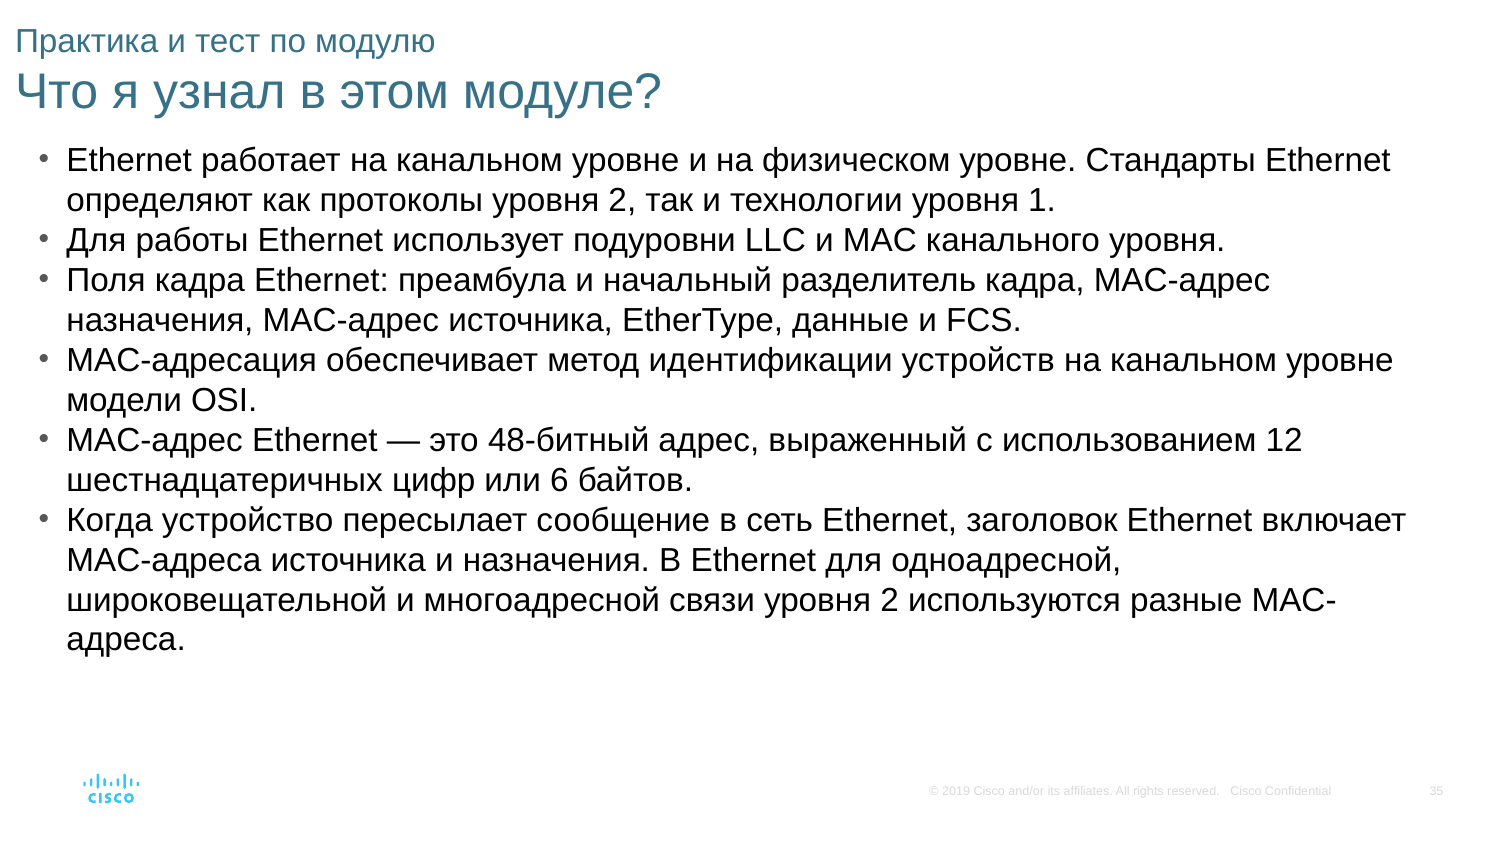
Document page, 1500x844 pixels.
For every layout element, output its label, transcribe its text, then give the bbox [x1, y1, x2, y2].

list Ethernet работает на канальном уровне и на физическом уровне. Стандарты Ethernet определяют как протоколы уровня 2, так и технологии уровня 1. Для работы Ethernet использует подуровни LLC и MAC канального уровня. Поля кадра Ethernet: преамбула и начальный разделитель кадра, MAC-адрес назначения, MAC-адрес источника, EtherType, данные и FCS. MAC-адресация обеспечивает метод идентификации устройств на канальном уровне модели OSI. MAC-адрес Ethernet — это 48-битный адрес, выраженный с использованием 12 шестнадцатеричных цифр или 6 байтов. Когда устройство пересылает сообщение в сеть Ethernet, заголовок Ethernet включает MAC-адреса источника и назначения. В Ethernet для одноадресной, широковещательной и многоадресной связи уровня 2 используются разные MAC-адреса. [23, 131, 1476, 813]
title Практика и тест по модулю Что я узнал в этом модуле? [0, 6, 1500, 131]
